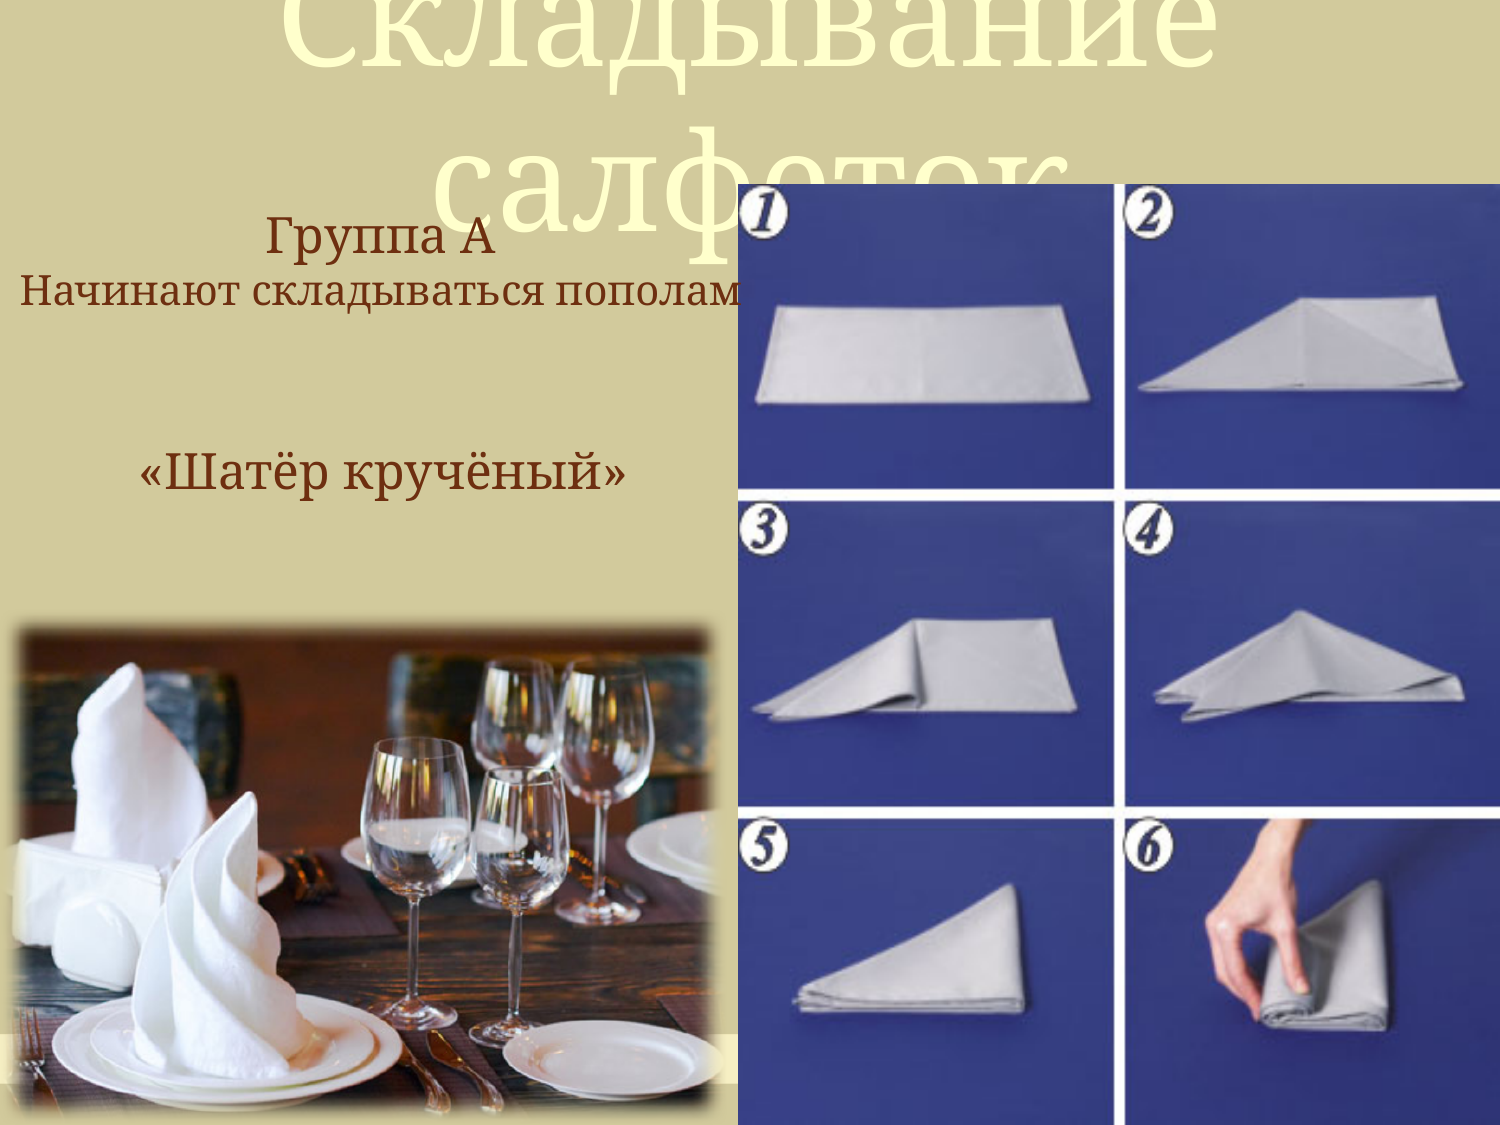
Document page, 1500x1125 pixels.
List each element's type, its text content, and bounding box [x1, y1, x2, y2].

text_box Группа А Начинают складываться пополам [0, 196, 731, 322]
picture [0, 188, 733, 196]
title Складывание салфеток [0, 0, 1500, 188]
text_box «Шатёр кручёный» [124, 432, 643, 508]
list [737, 184, 1500, 1125]
picture [0, 322, 732, 1125]
